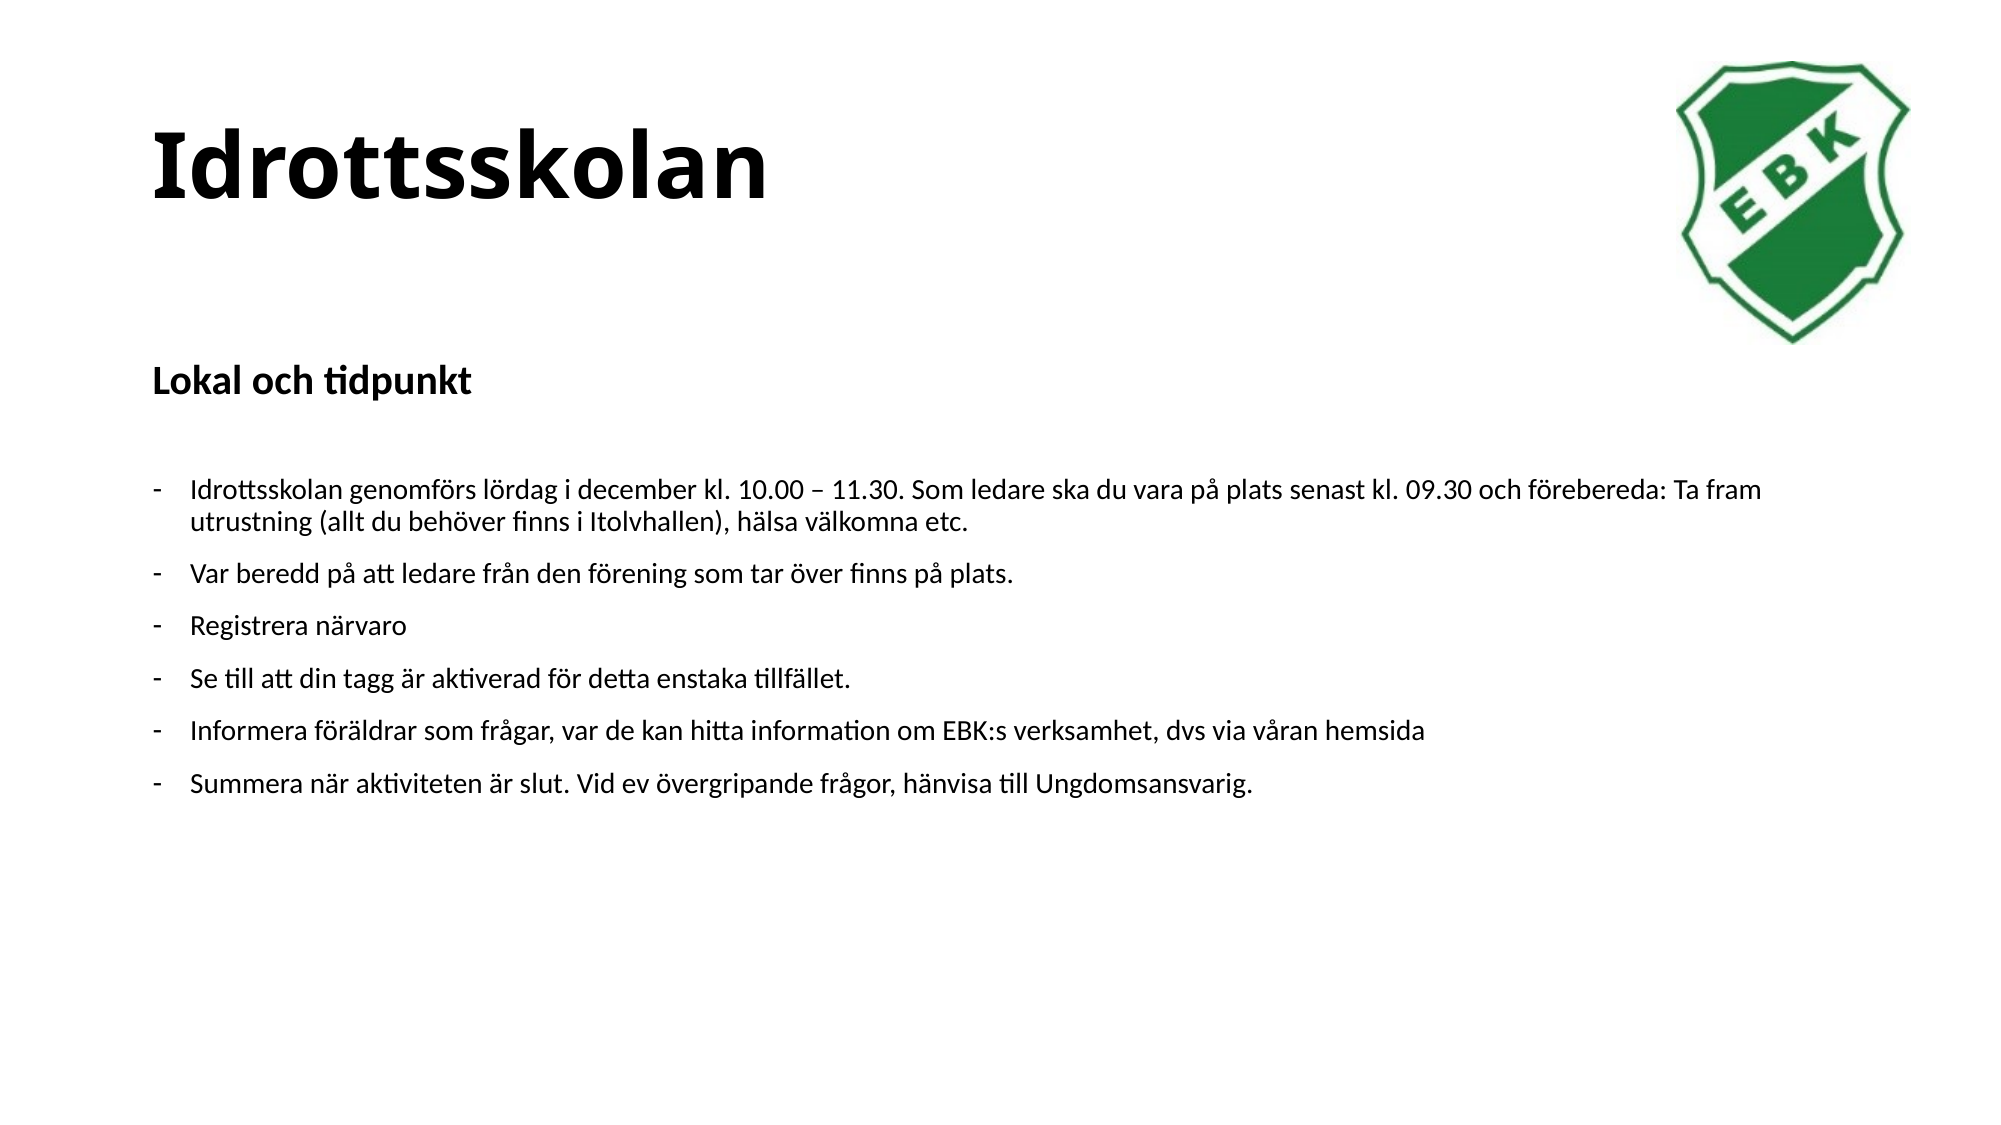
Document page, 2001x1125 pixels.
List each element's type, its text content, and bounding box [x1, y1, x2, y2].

title Idrottsskolan [137, 59, 1863, 278]
list Lokal och tidpunkt [137, 275, 1420, 410]
picture [1676, 61, 1911, 345]
list Idrottsskolan genomförs lördag i december kl. 10.00 – 11.30. Som ledare ska du vara på plats senast kl. 09.30 och förebereda: Ta fram utrustning (allt du behöver finns i Itolvhallen), hälsa välkomna etc. Var beredd på att ledare från den förening som tar över finns på plats. Registrera närvaro Se till att din tagg är aktiverad för detta enstaka tillfället. Informera föräldrar som frågar, var de kan hitta information om EBK:s verksamhet, dvs via våran hemsida Summera när aktiviteten är slut. Vid ev övergripande frågor, hänvisa till Ungdomsansvarig. [137, 410, 1844, 1016]
